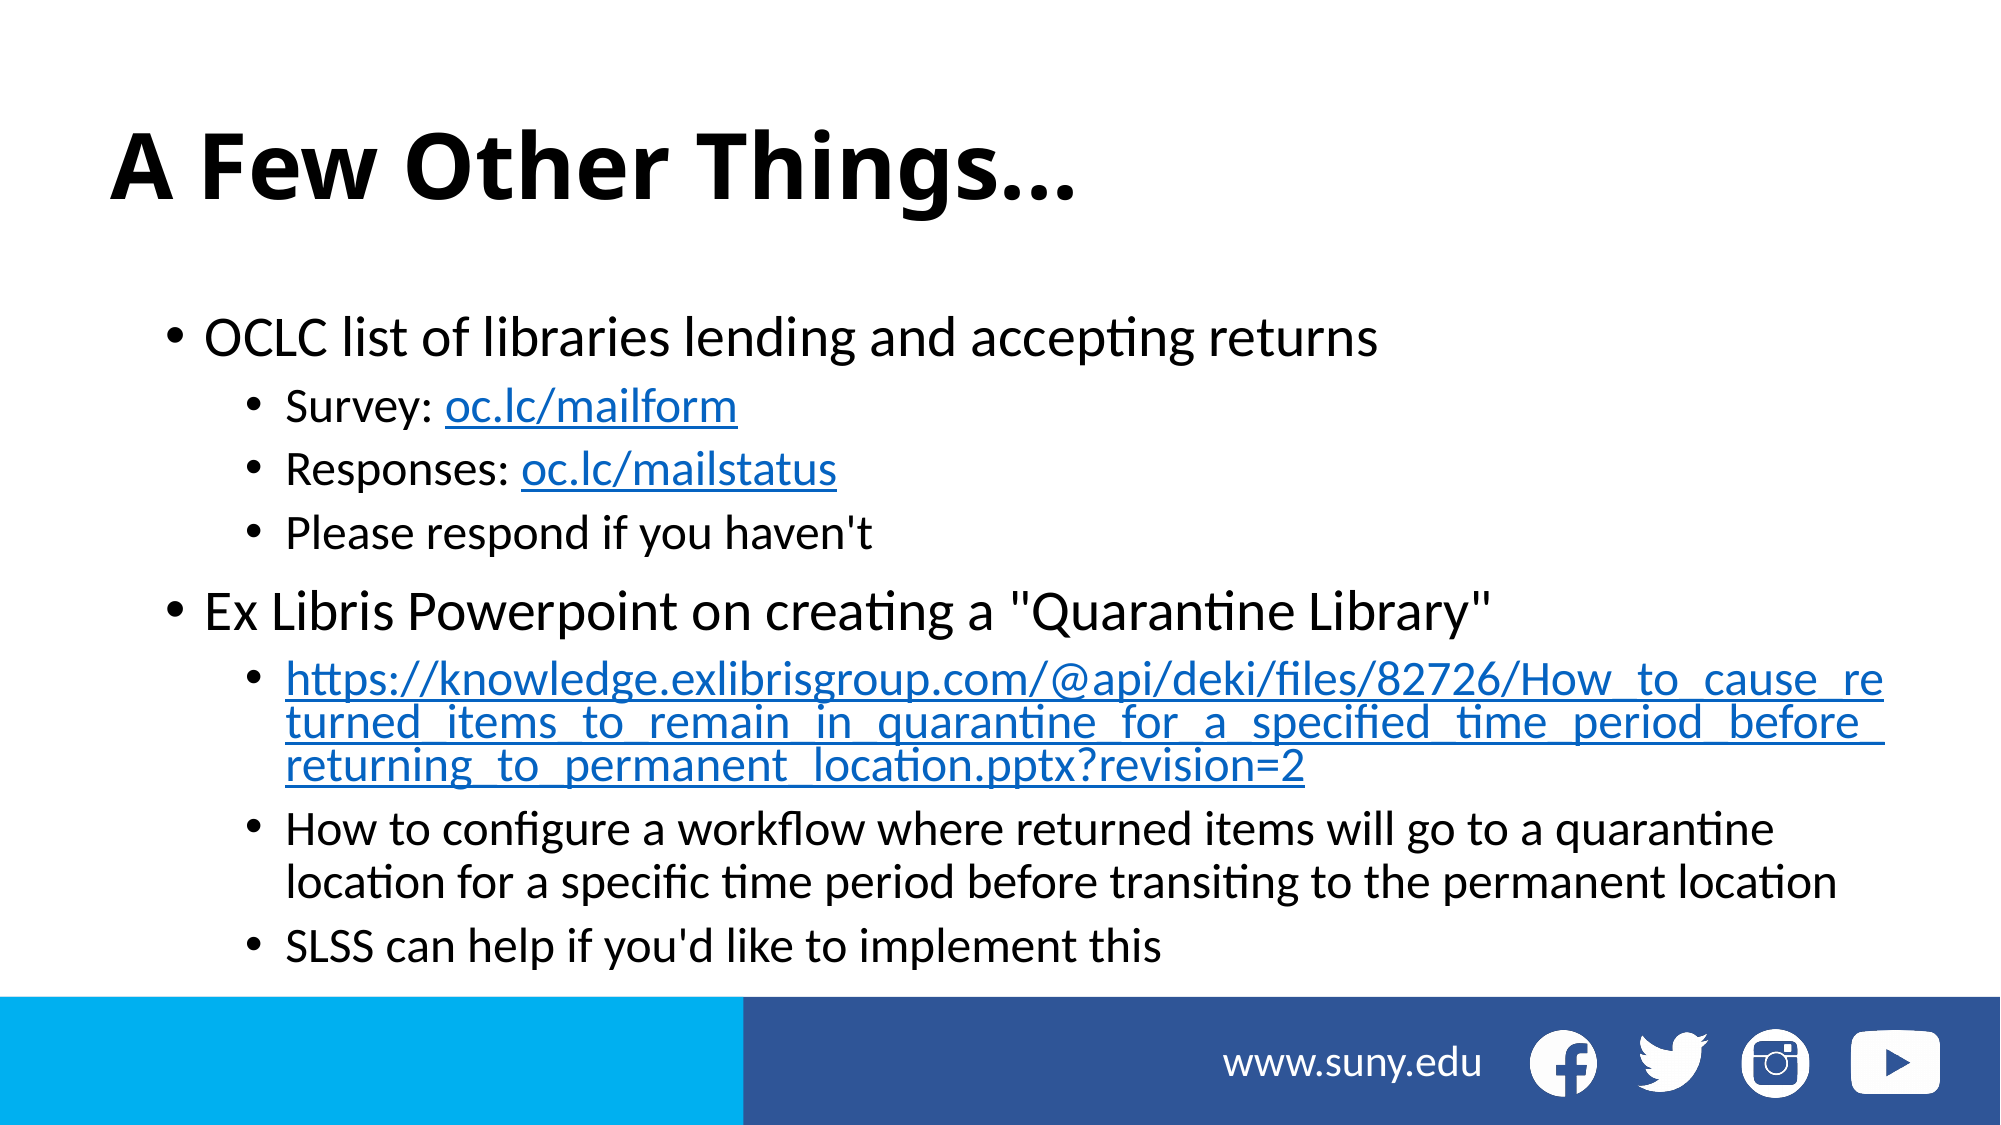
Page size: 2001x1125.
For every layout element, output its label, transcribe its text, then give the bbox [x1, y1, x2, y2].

list [137, 299, 988, 996]
text_box [744, 996, 2000, 1125]
text_box [0, 996, 744, 1125]
title A Few Other Things... [95, 59, 1895, 281]
list OCLC list of libraries lending and accepting returns Survey: oc.lc/mailform Responses: oc.lc/mailstatus Please respond if you haven't Ex Libris Powerpoint on creating a "Quarantine Library" https://knowledge.exlibrisgroup.com/@api/deki/files/82726/How_to_cause_returned_items_to_remain_in_quarantine_for_a_specified_time_period_before_returning_to_permanent_location.pptx?revision=2 How to configure a workflow where returned items will go to a quarantine location for a specific time period before transiting to the permanent location SLSS can help if you'd like to implement this [150, 299, 1902, 900]
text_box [1029, 1025, 1940, 1098]
